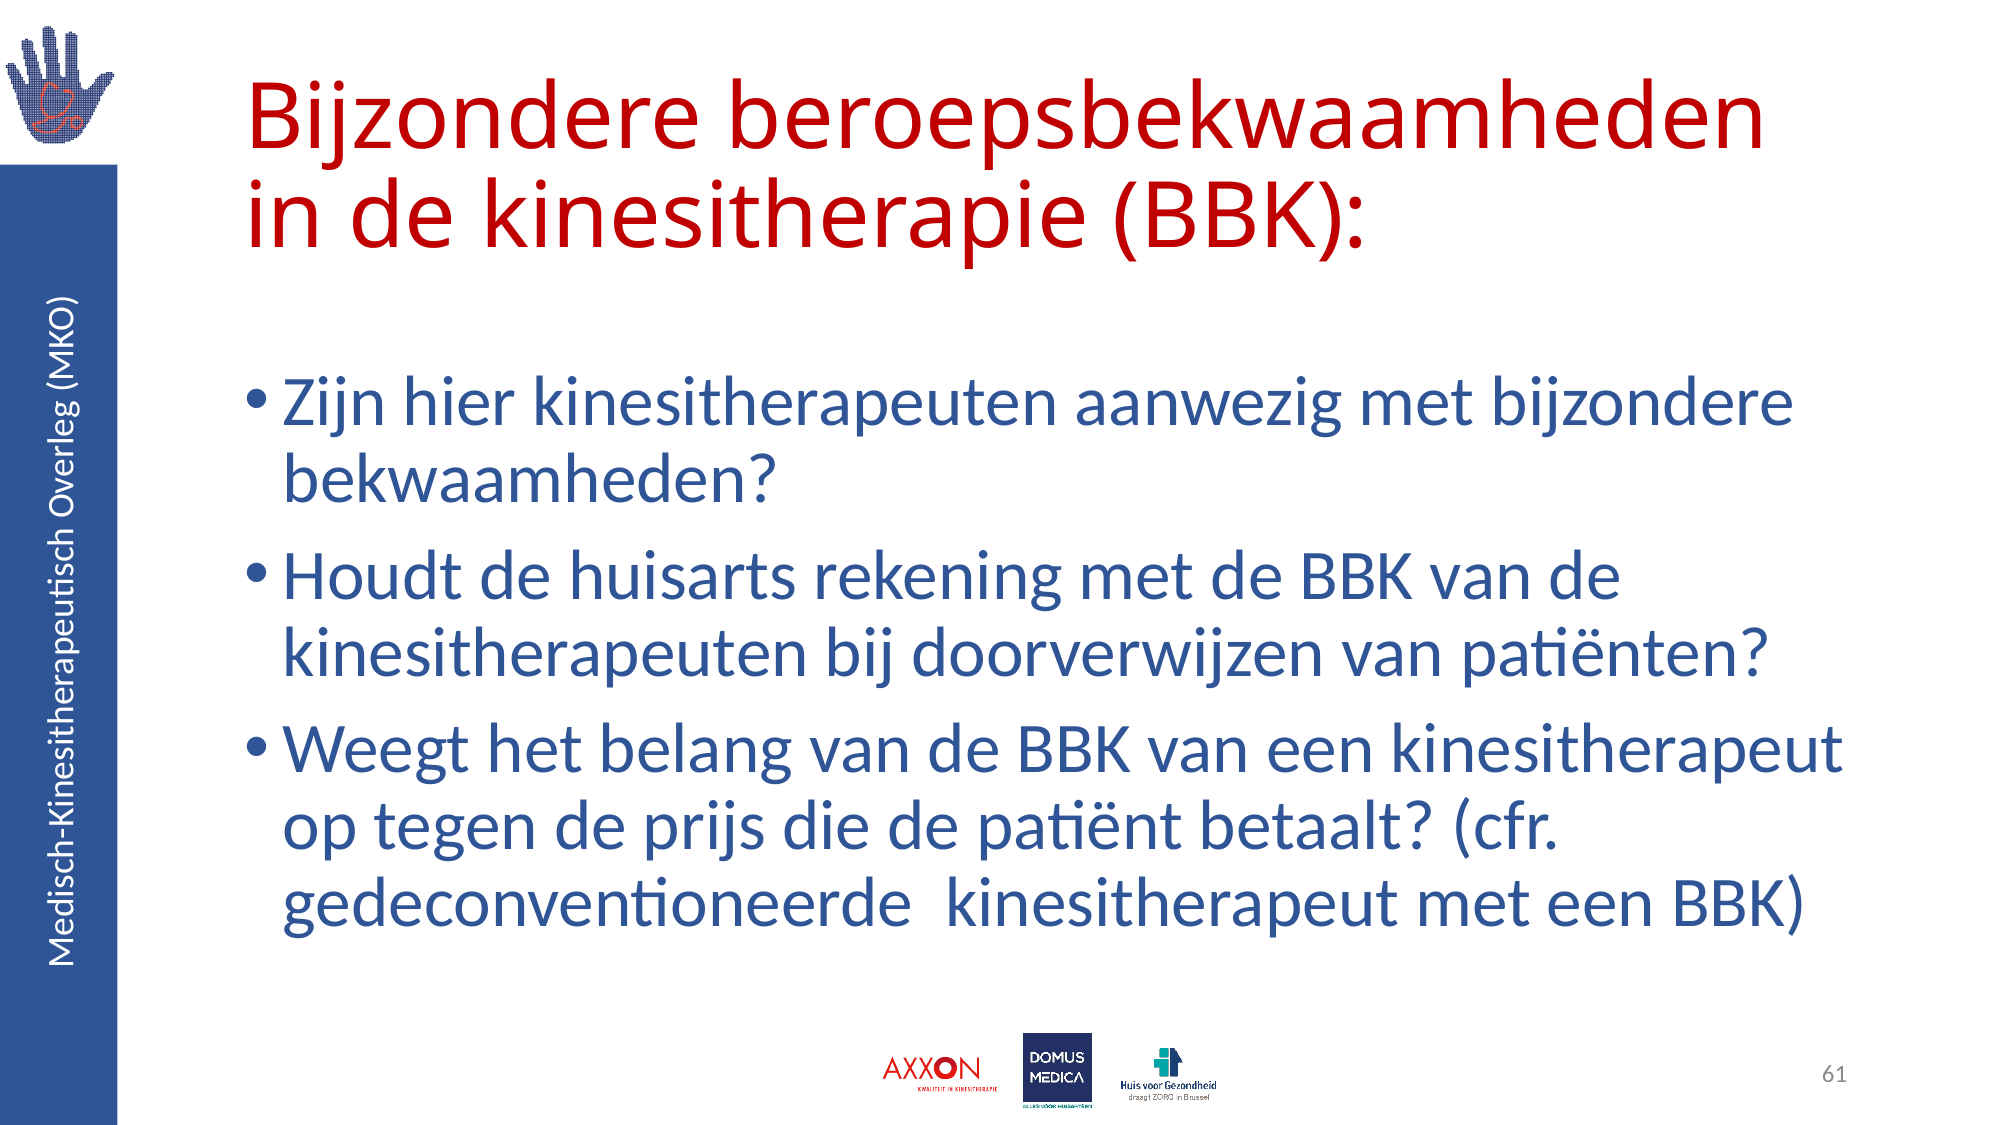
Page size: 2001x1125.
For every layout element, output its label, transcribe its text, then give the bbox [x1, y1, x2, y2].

picture [875, 1047, 1003, 1102]
list Zijn hier kinesitherapeuten aanwezig met bijzondere bekwaamheden? Houdt de huisarts rekening met de BBK van de kinesitherapeuten bij doorverwijzen van patiënten? Weegt het belang van de BBK van een kinesitherapeut op tegen de prijs die de patiënt betaalt? (cfr. gedeconventioneerde kinesitherapeut met een BBK) [229, 356, 1863, 1014]
picture [1010, 1020, 1104, 1121]
picture [1121, 1048, 1216, 1101]
title Bijzondere beroepsbekwaamheden in de kinesitherapie (BBK): [229, 59, 1863, 278]
picture [2, 5, 118, 169]
slide_number 61 [1412, 1042, 1863, 1103]
